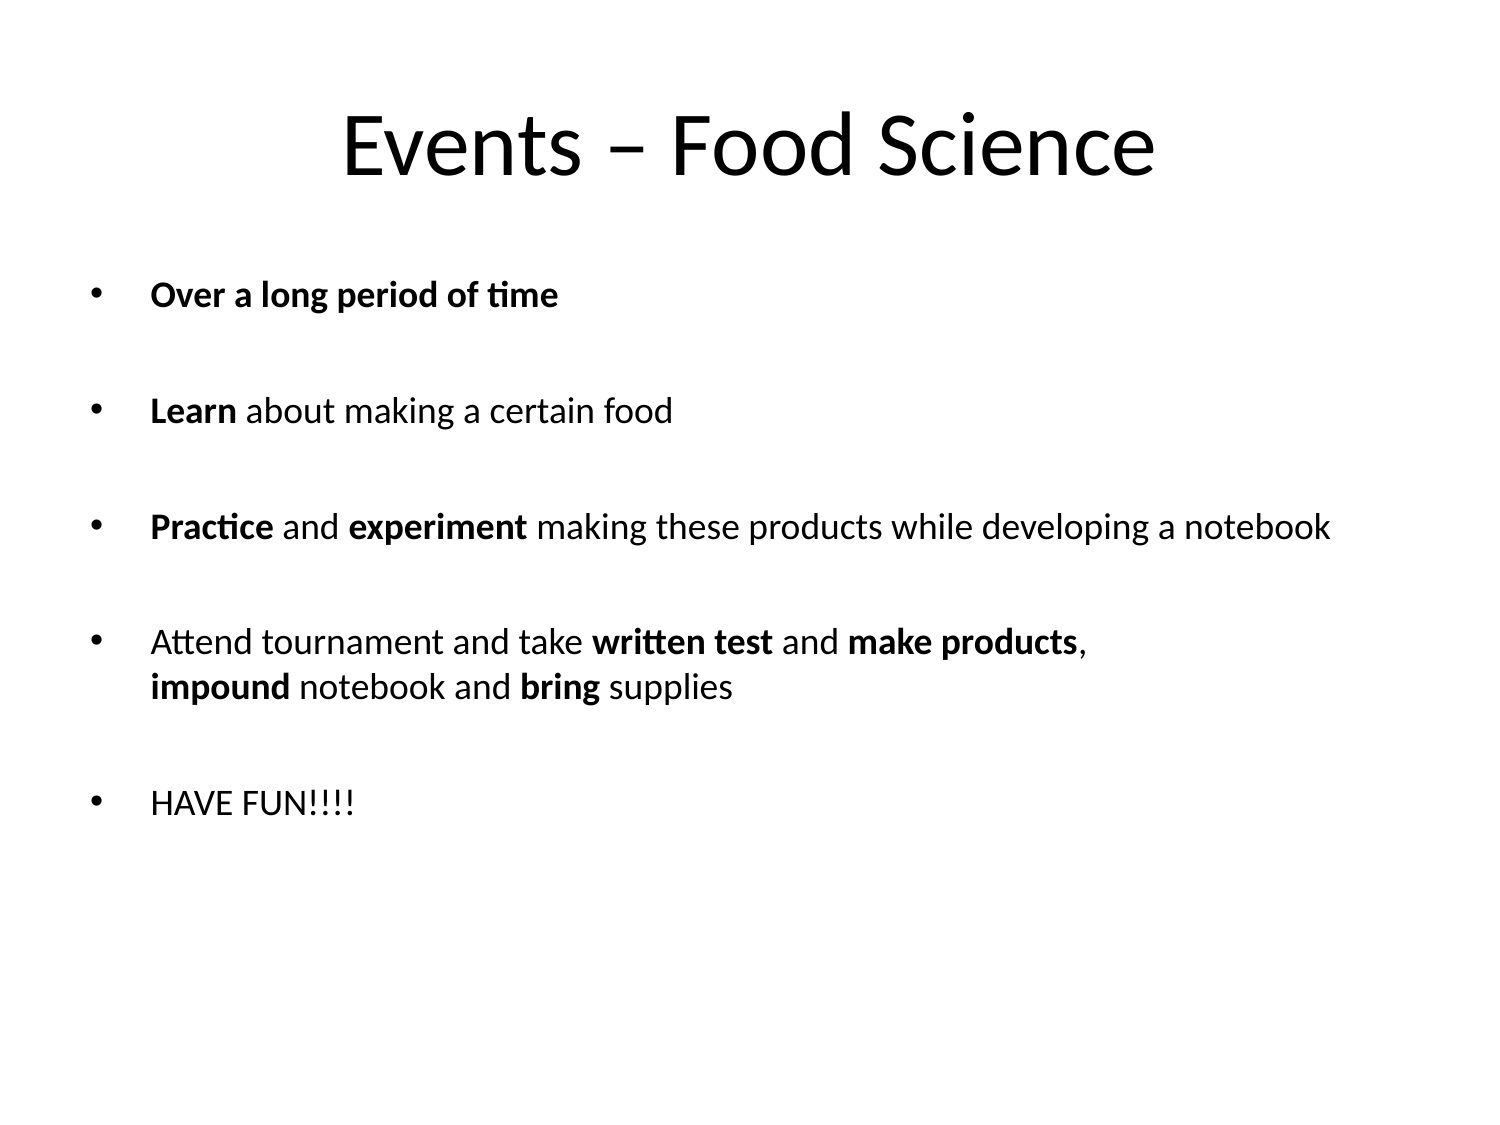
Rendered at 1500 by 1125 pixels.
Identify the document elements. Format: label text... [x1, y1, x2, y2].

title Events – Food Science [75, 45, 1425, 233]
list Over a long period of time Learn about making a certain food Practice and experiment making these products while developing a notebook Attend tournament and take written test and make products, impound notebook and bring supplies HAVE FUN!!!! [75, 262, 1425, 1005]
